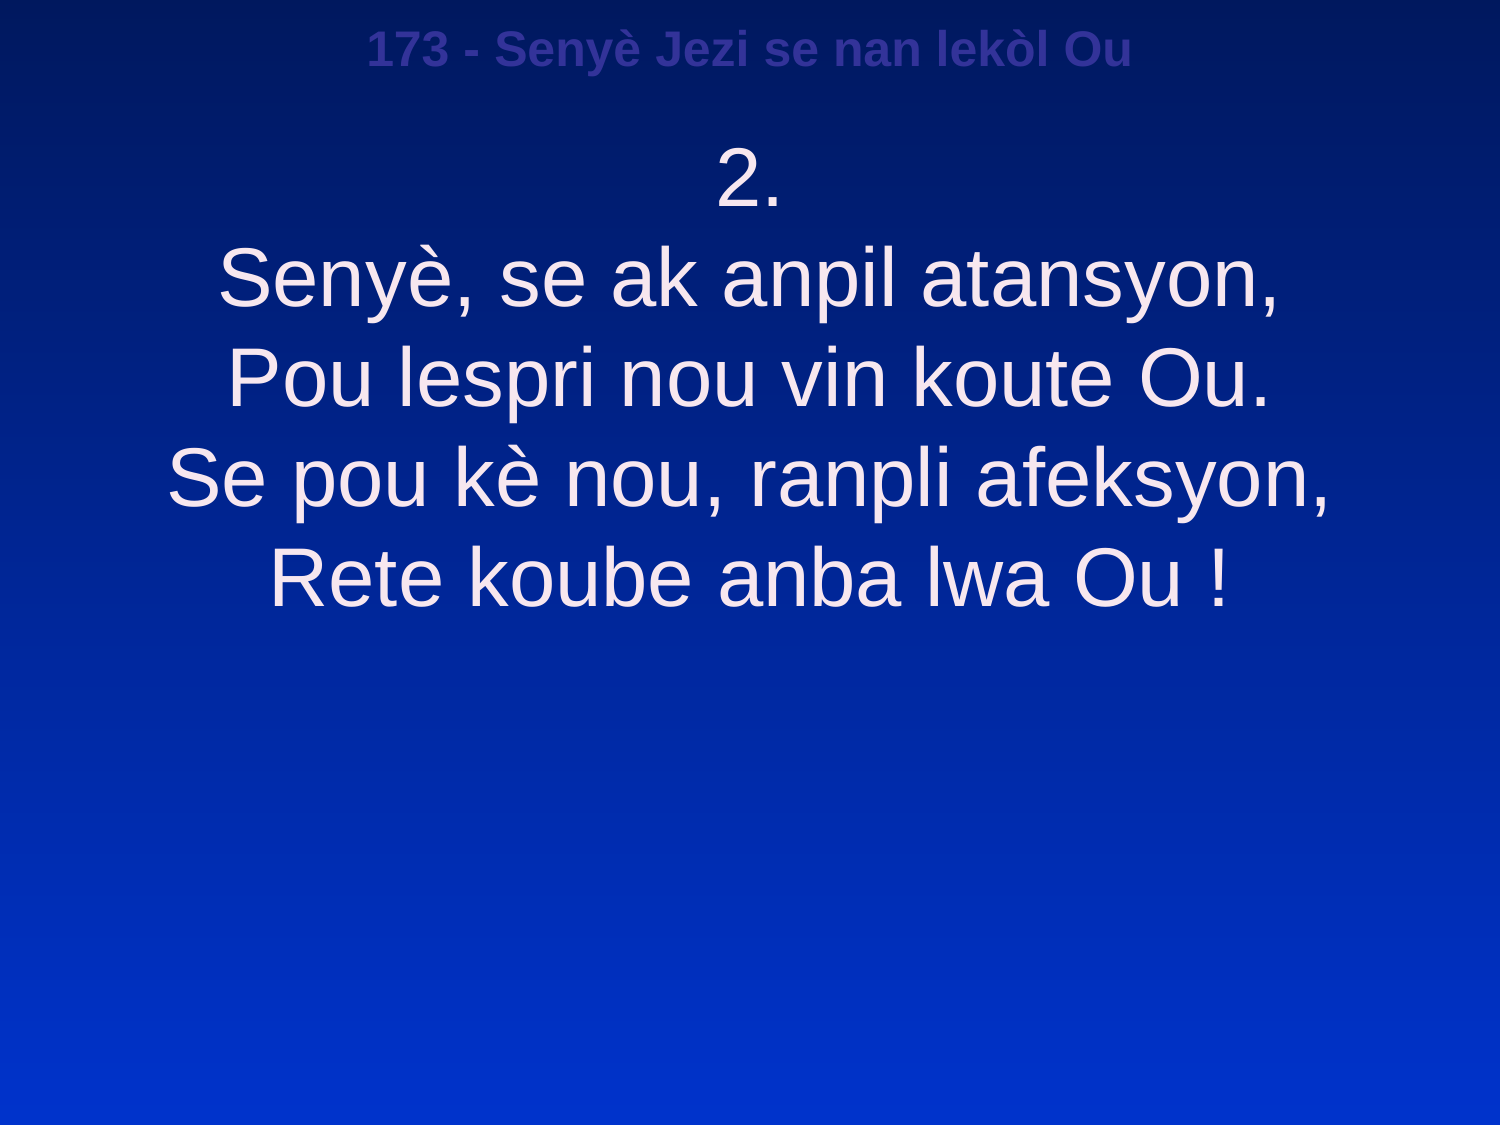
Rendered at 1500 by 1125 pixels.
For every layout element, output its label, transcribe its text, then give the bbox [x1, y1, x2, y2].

text_box 173 - Senyè Jezi se nan lekòl Ou [0, 9, 1500, 79]
text_box 2. Senyè, se ak anpil atansyon, Pou lespri nou vin koute Ou. Se pou kè nou, ranpli afeksyon, Rete koube anba lwa Ou ! [79, 115, 1421, 630]
